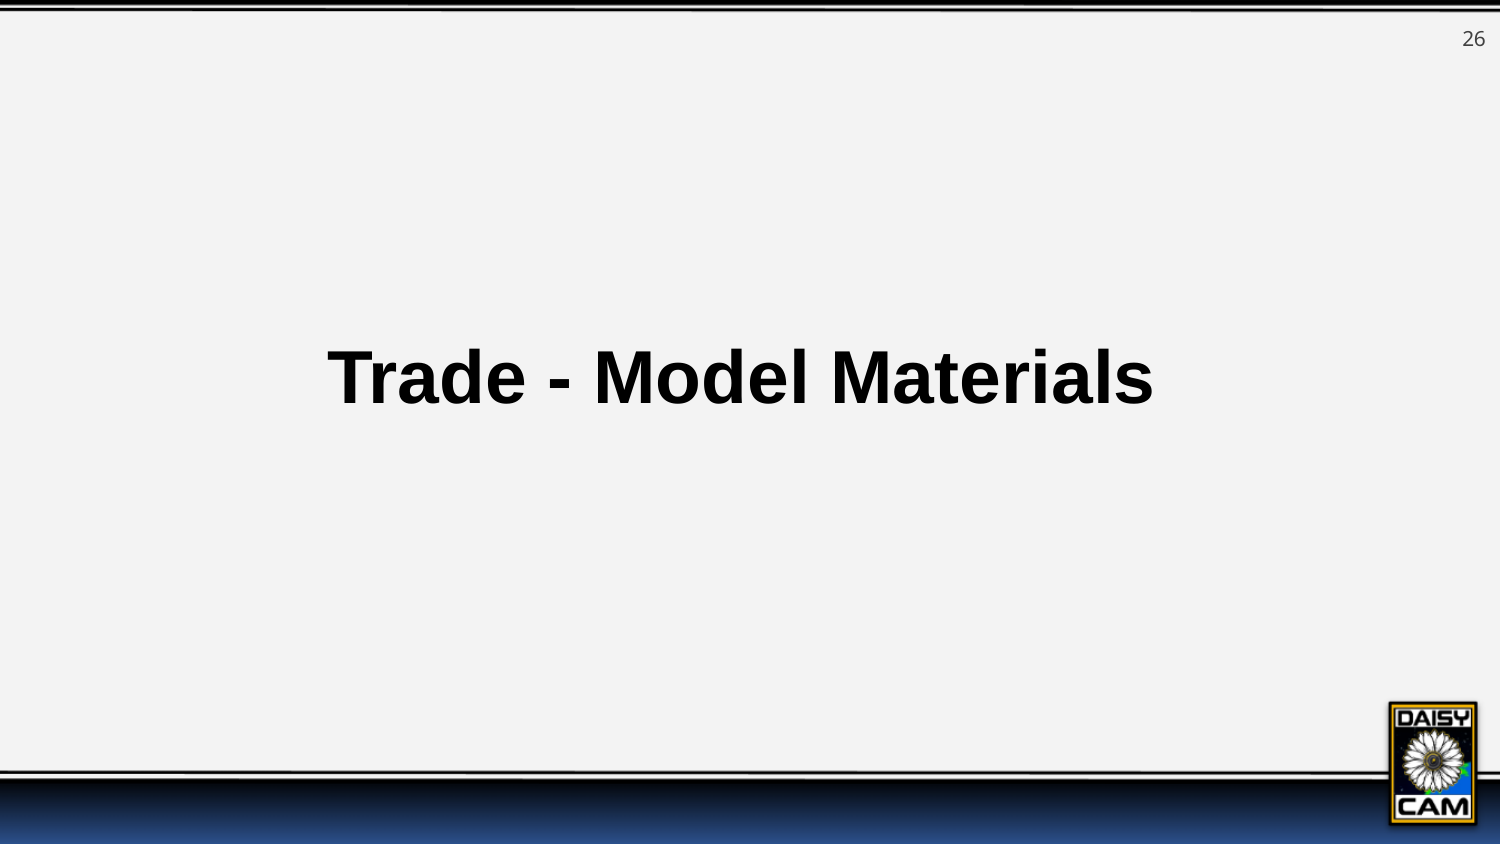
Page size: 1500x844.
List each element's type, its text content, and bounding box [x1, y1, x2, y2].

slide_number ‹#› [1410, 7, 1500, 73]
text_box Trade - Model Materials [51, 313, 1454, 434]
picture [0, 0, 1500, 844]
